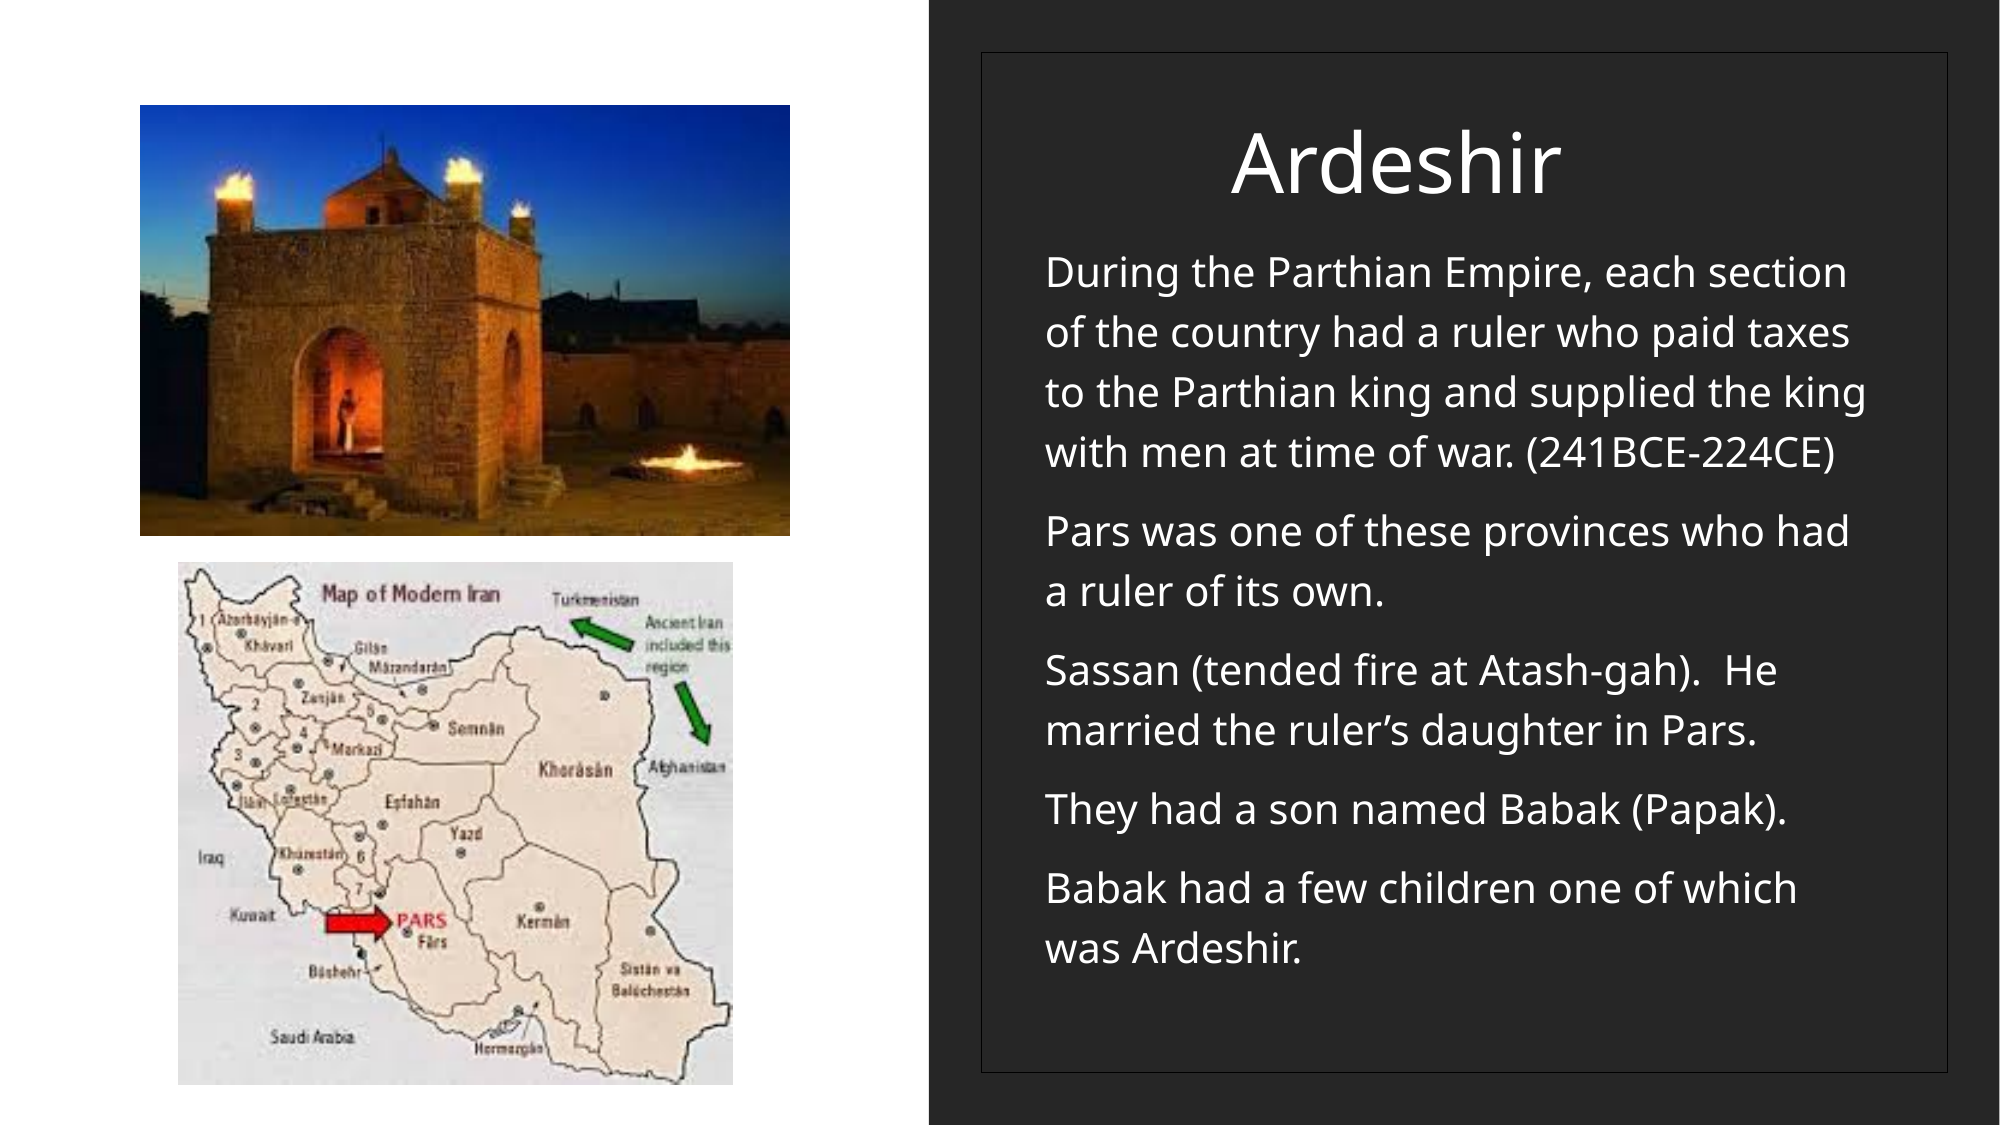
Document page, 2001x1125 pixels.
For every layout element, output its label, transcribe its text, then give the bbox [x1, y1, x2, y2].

title Ardeshir [1034, 105, 1761, 228]
text_box [981, 52, 1948, 1073]
picture [178, 562, 733, 1085]
text_box [928, 0, 2000, 1125]
picture [139, 105, 790, 537]
list During the Parthian Empire, each section of the country had a ruler who paid taxes to the Parthian king and supplied the king with men at time of war. (241BCE-224CE) Pars was one of these provinces who had a ruler of its own. Sassan (tended fire at Atash-gah). He married the ruler’s daughter in Pars. They had a son named Babak (Papak). Babak had a few children one of which was Ardeshir. [999, 228, 1895, 990]
text_box [0, 0, 928, 1125]
